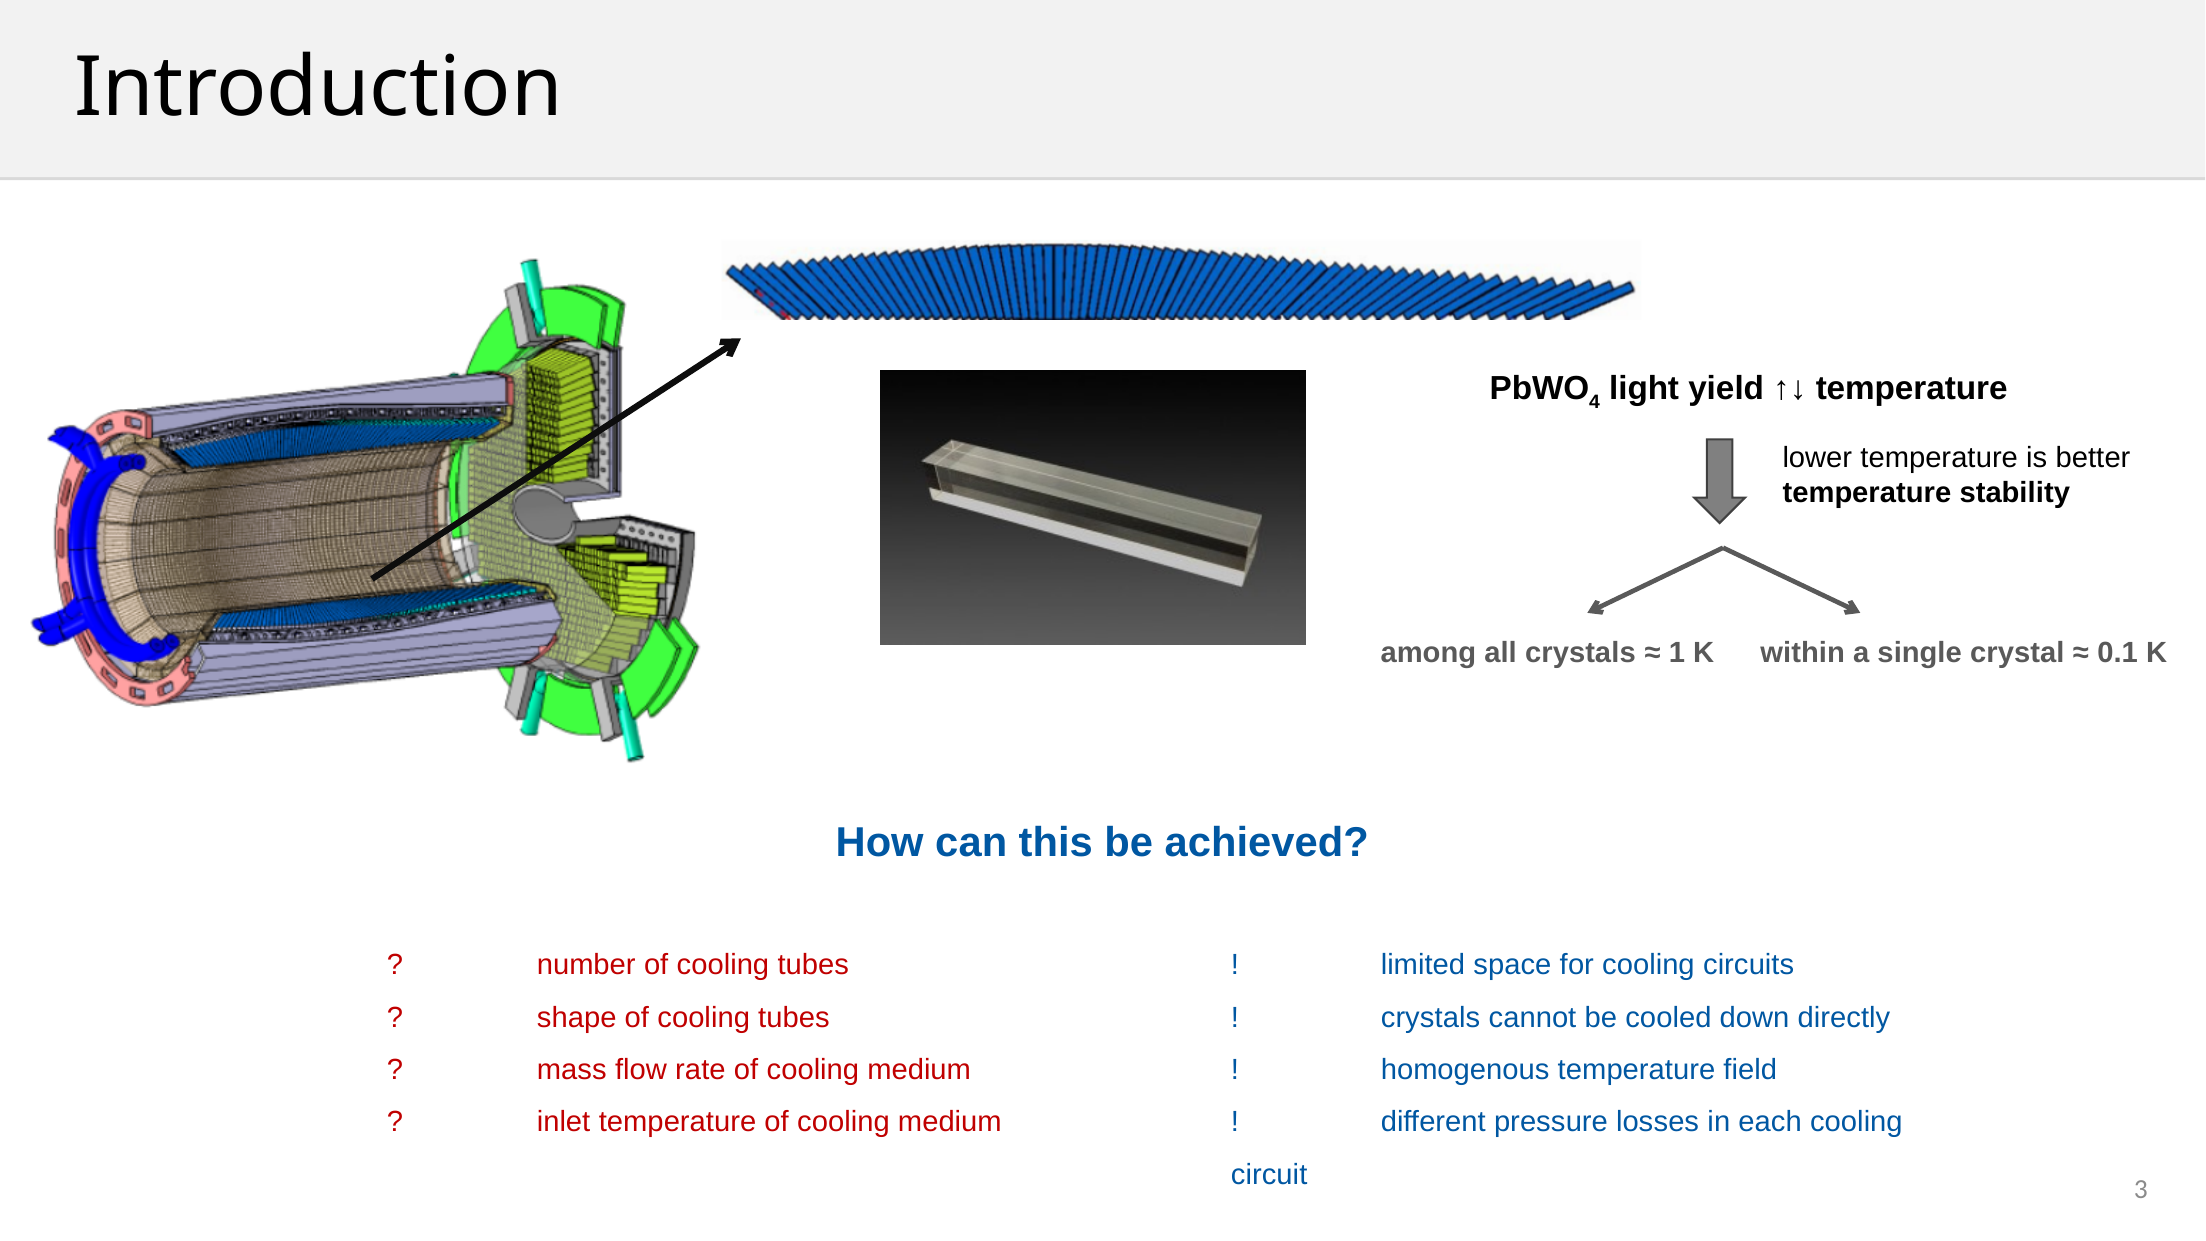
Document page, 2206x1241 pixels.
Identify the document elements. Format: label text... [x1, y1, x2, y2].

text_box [1587, 547, 1861, 613]
picture [880, 370, 1306, 645]
slide_number 3 [1666, 1154, 2163, 1221]
title Introduction [0, 3, 2206, 175]
text_box ? number of cooling tubes ? shape of cooling tubes ? mass flow rate of cooling medium ? inlet temperature of cooling medium [372, 920, 1475, 1146]
text_box lower temperature is better temperature stability [1767, 413, 2206, 516]
text_box ! limited space for cooling circuits ! crystals cannot be cooled down directly ! homogenous temperature field ! different pressure losses in each cooling circuit [1216, 920, 1953, 1198]
picture [22, 238, 1642, 770]
text_box How can this be achieved? [820, 807, 1385, 873]
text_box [372, 338, 741, 579]
text_box PbWO4 light yield ↑↓ temperature [1474, 359, 2033, 420]
text_box within a single crystal ≈ 0.1 K [1745, 608, 2183, 676]
text_box [1691, 438, 1748, 525]
text_box among all crystals ≈ 1 K [1365, 608, 1730, 676]
